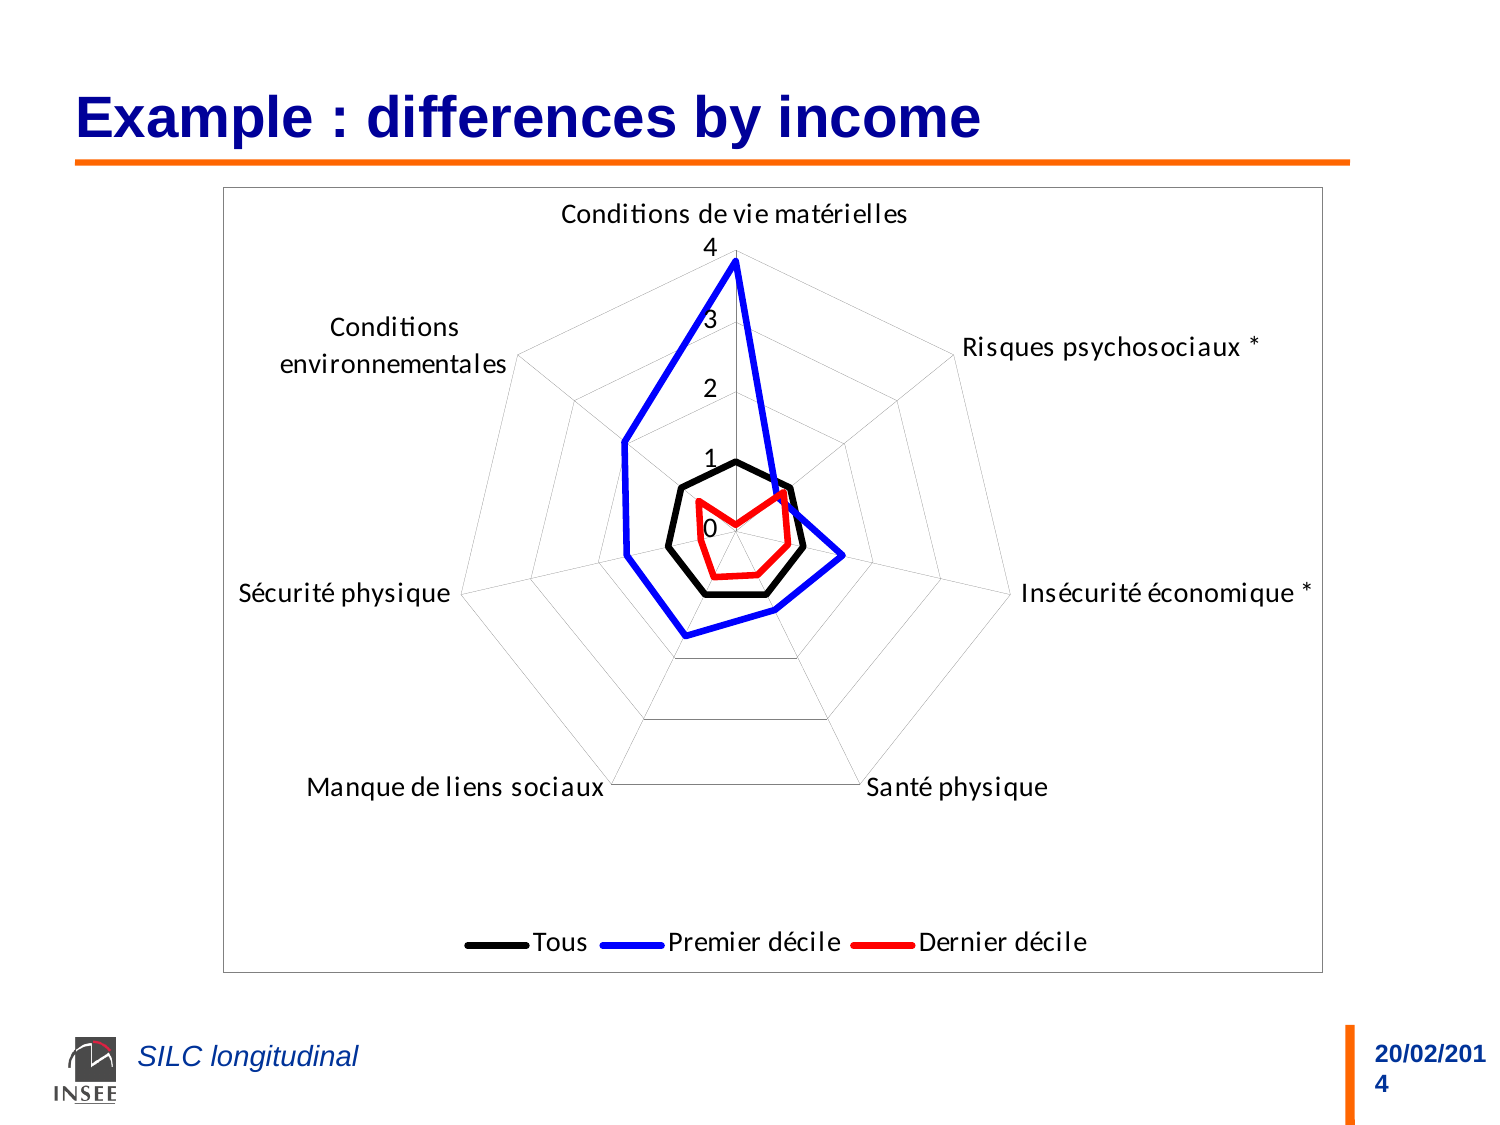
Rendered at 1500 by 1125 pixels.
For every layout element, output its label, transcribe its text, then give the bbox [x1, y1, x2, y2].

picture [212, 175, 1338, 986]
footer SILC longitudinal [137, 1037, 1200, 1075]
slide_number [1374, 1037, 1500, 1075]
title Example : differences by income [75, 26, 1350, 151]
picture [54, 1037, 116, 1104]
